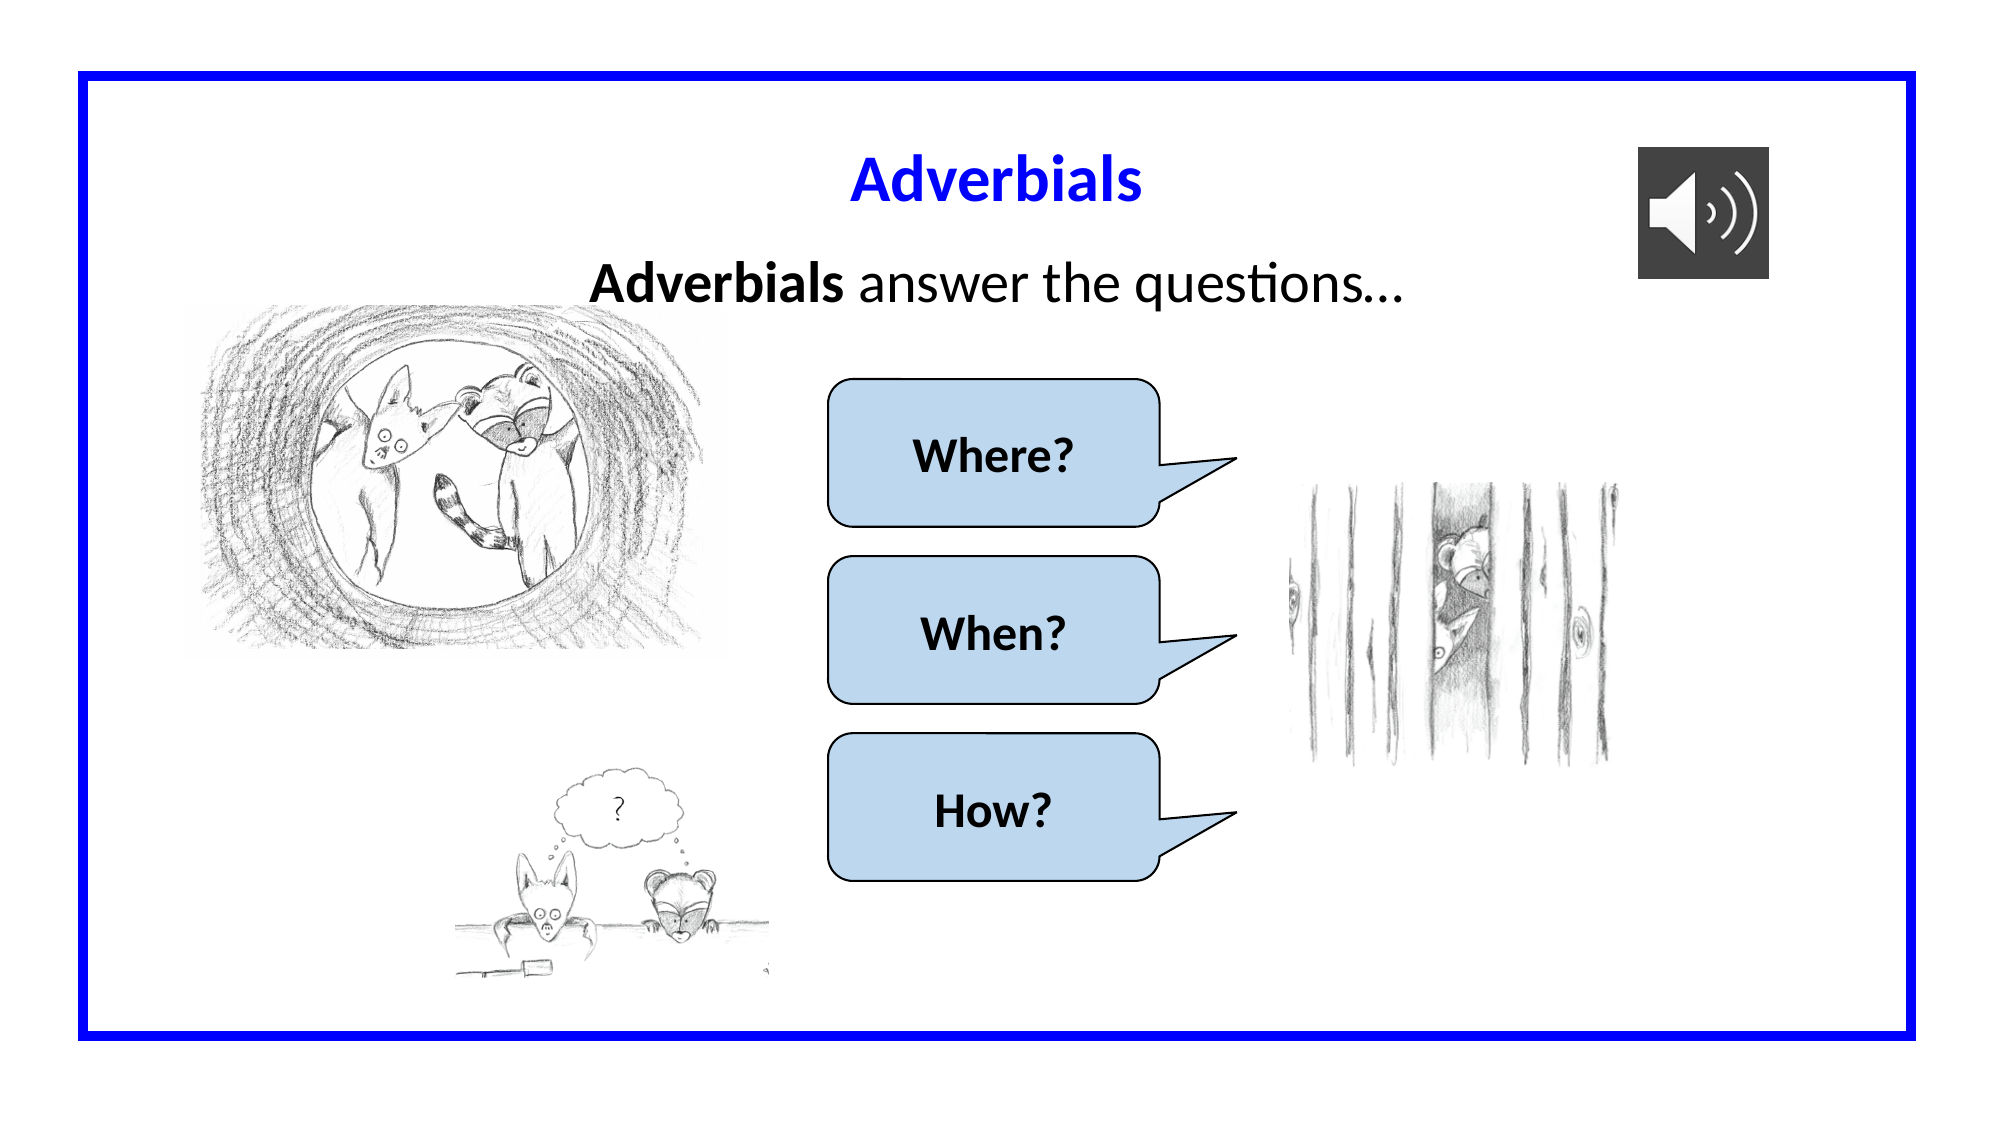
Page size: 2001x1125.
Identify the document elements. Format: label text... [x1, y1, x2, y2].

picture [455, 762, 769, 999]
picture [184, 305, 727, 660]
text_box Adverbials [835, 127, 1159, 223]
text_box [82, 75, 1912, 1037]
text_box How? [826, 732, 1238, 882]
picture [1636, 146, 1771, 280]
text_box Where? [826, 377, 1238, 528]
picture [1289, 482, 1637, 778]
text_box When? [826, 555, 1238, 705]
